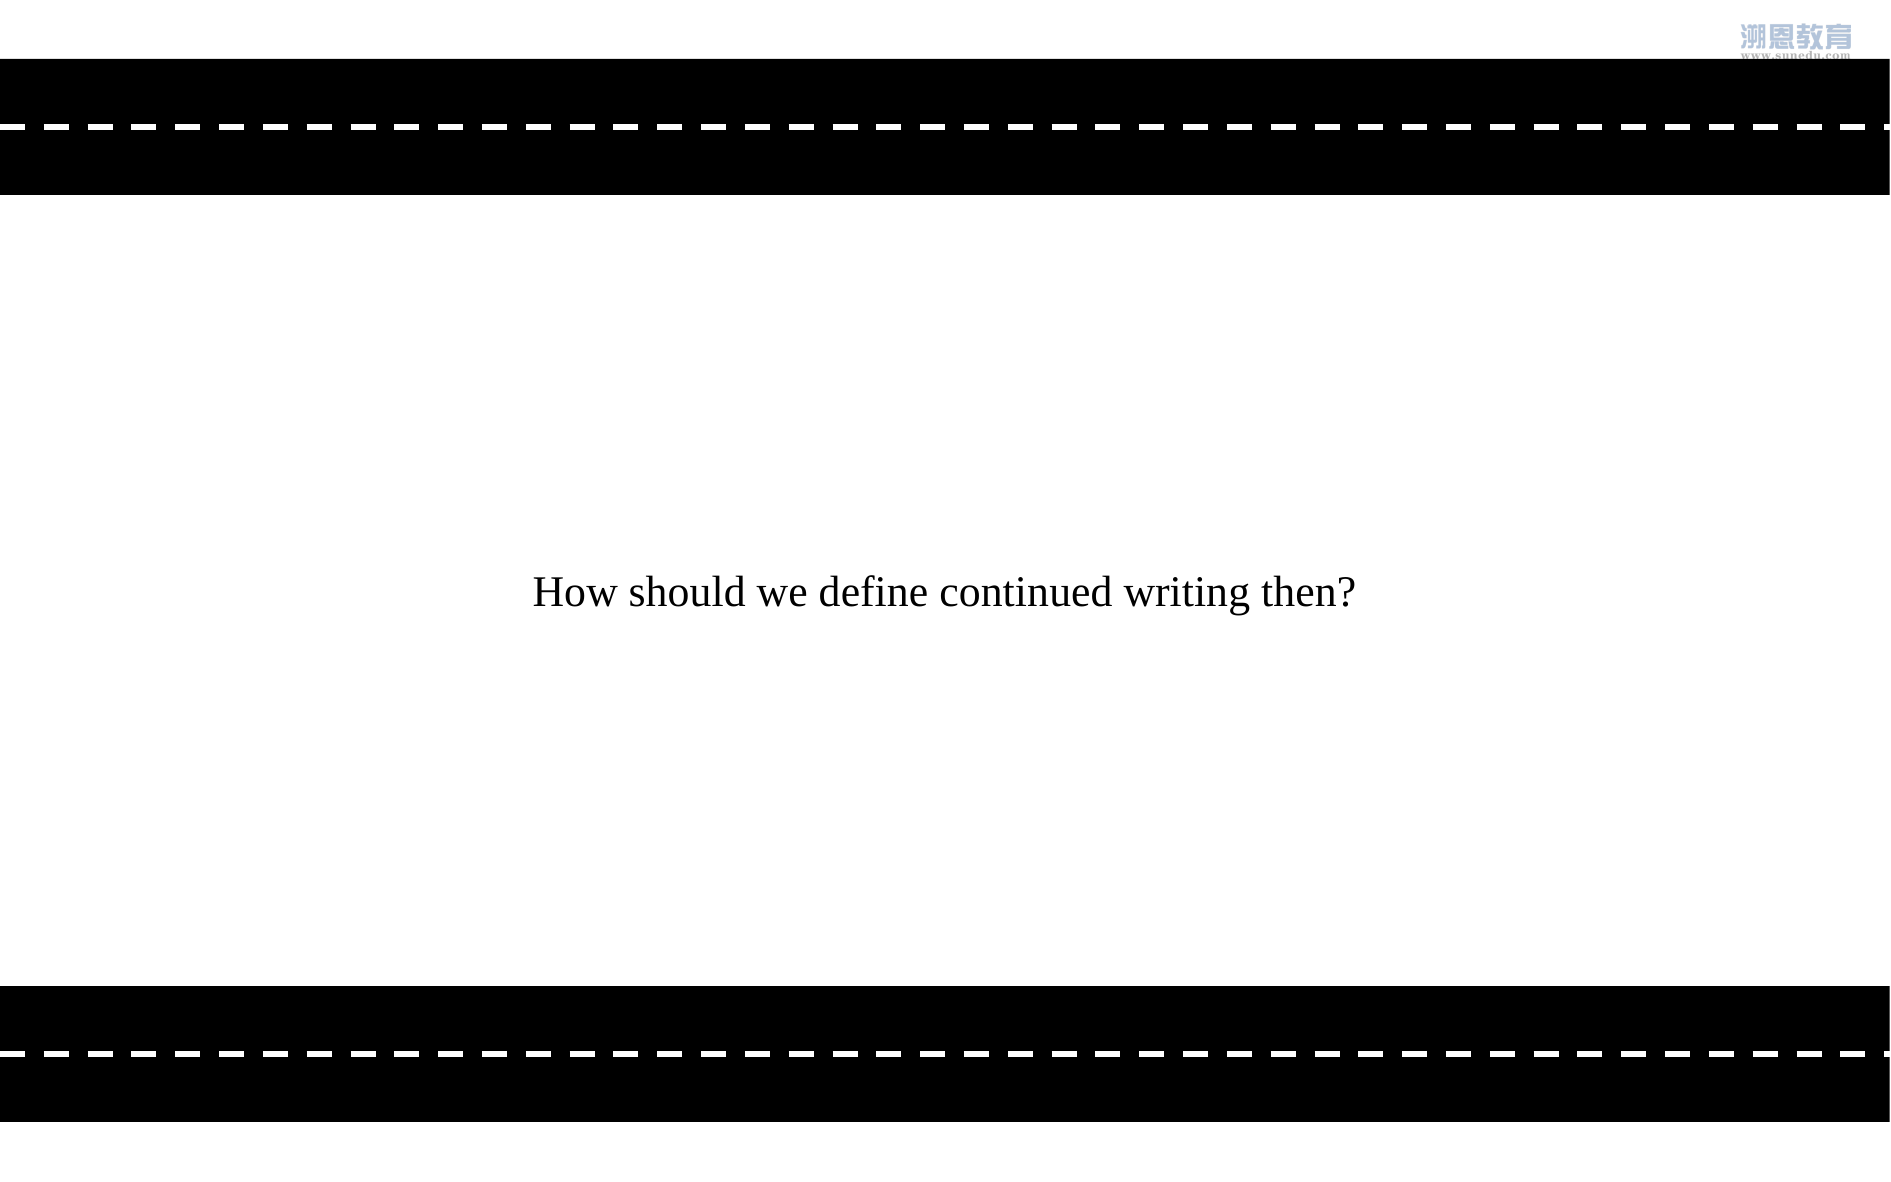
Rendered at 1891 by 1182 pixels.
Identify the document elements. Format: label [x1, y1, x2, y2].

picture [1740, 23, 1851, 58]
text_box [0, 58, 1891, 1123]
